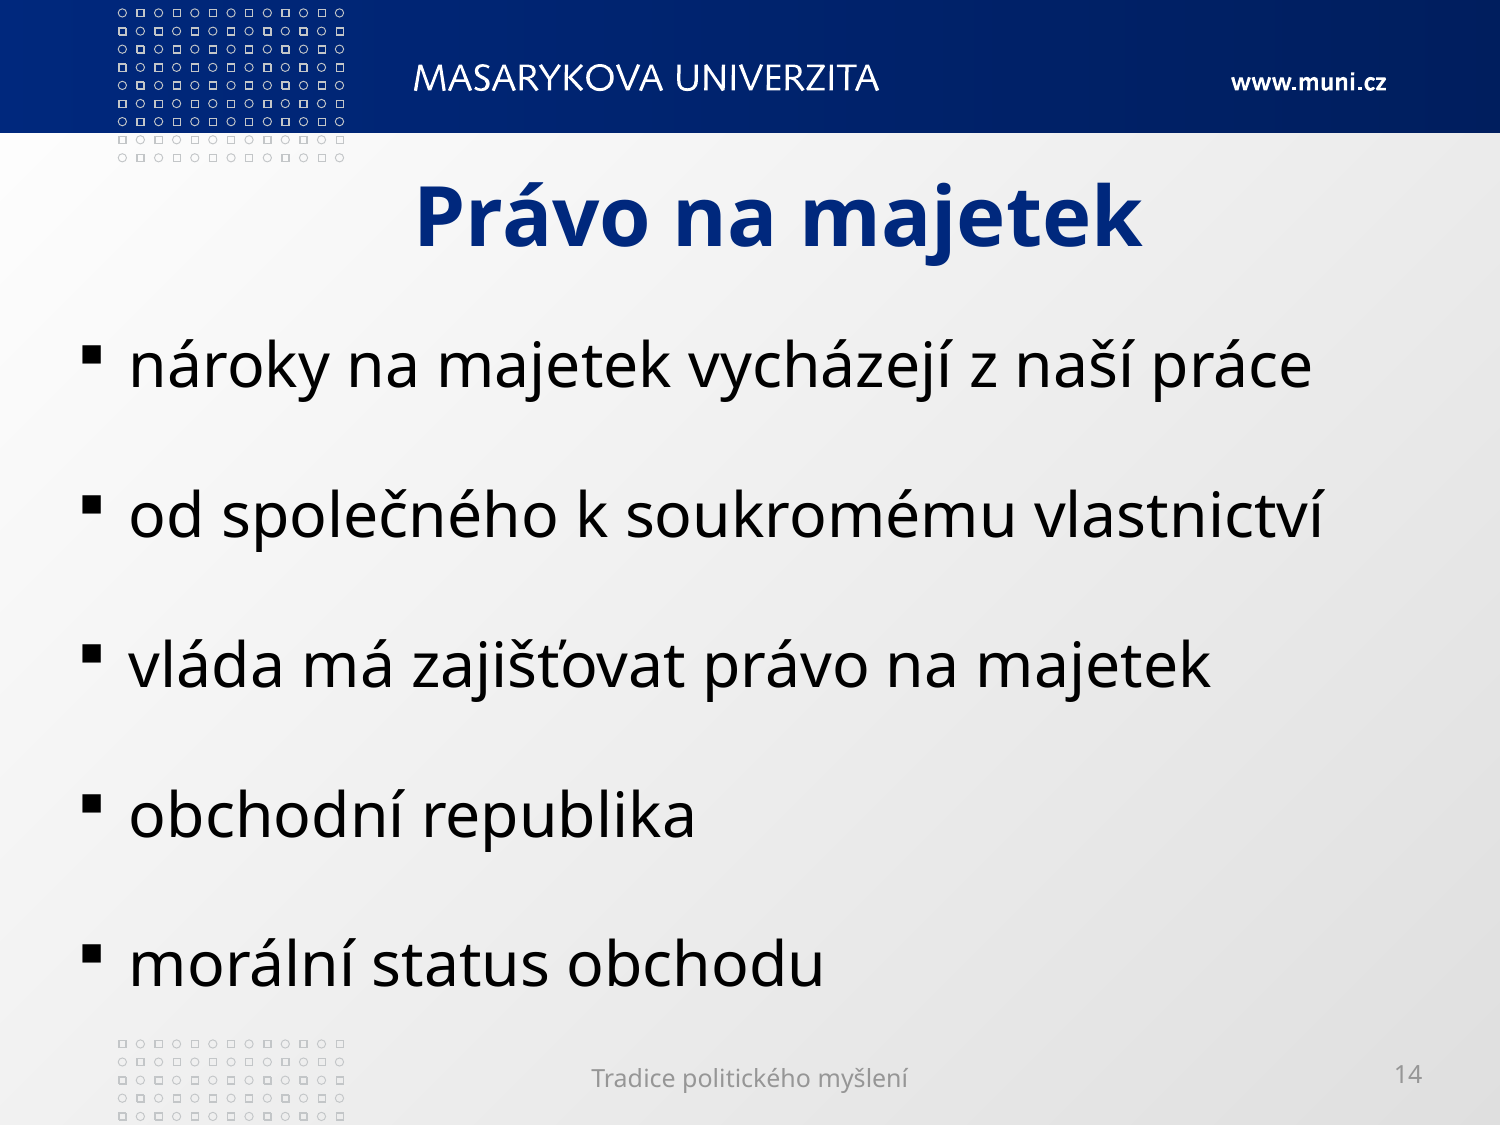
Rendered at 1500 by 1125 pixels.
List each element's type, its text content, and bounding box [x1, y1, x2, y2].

slide_number 14 [1124, 1024, 1438, 1101]
footer Tradice politického myšlení [419, 1024, 1081, 1101]
text_box nároky na majetek vycházejí z naší práce od společného k soukromému vlastnictví vláda má zajišťovat právo na majetek obchodní republika morální status obchodu [62, 317, 1458, 1007]
title Právo na majetek [131, 138, 1426, 272]
